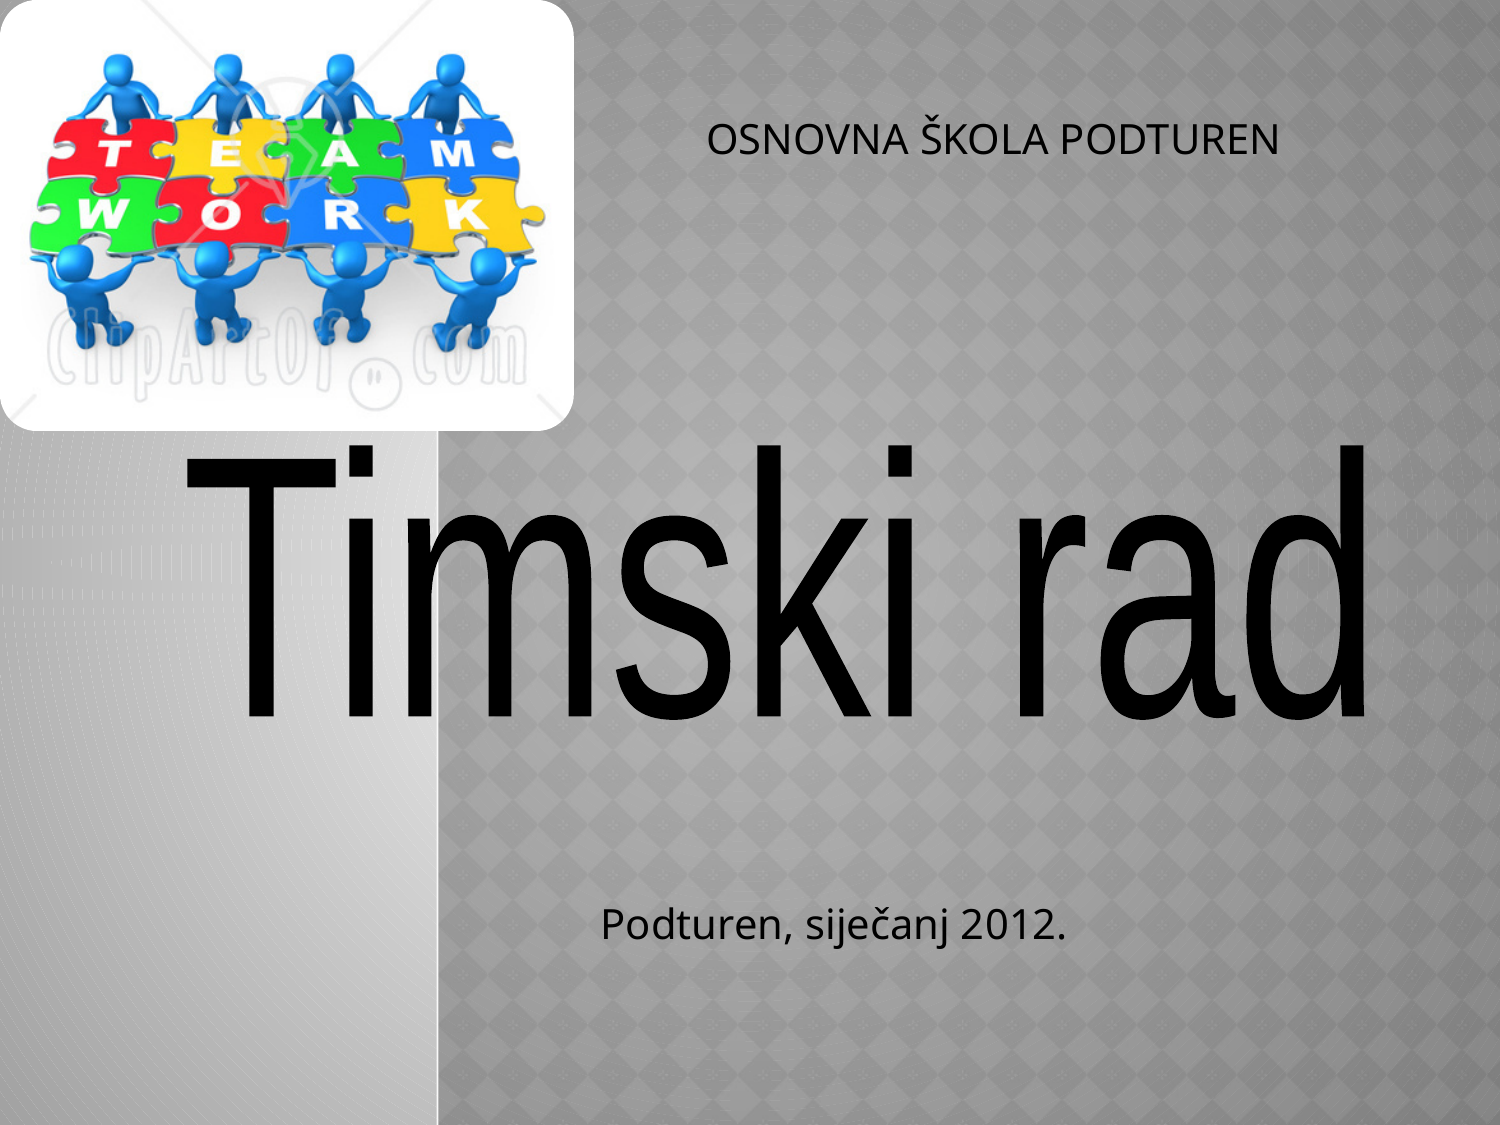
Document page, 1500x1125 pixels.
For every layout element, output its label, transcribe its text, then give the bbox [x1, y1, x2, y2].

text_box OSNOVNA ŠKOLA PODTUREN [691, 105, 1418, 171]
text_box Podturen, siječanj 2012. [585, 890, 1184, 956]
picture [0, 0, 575, 432]
